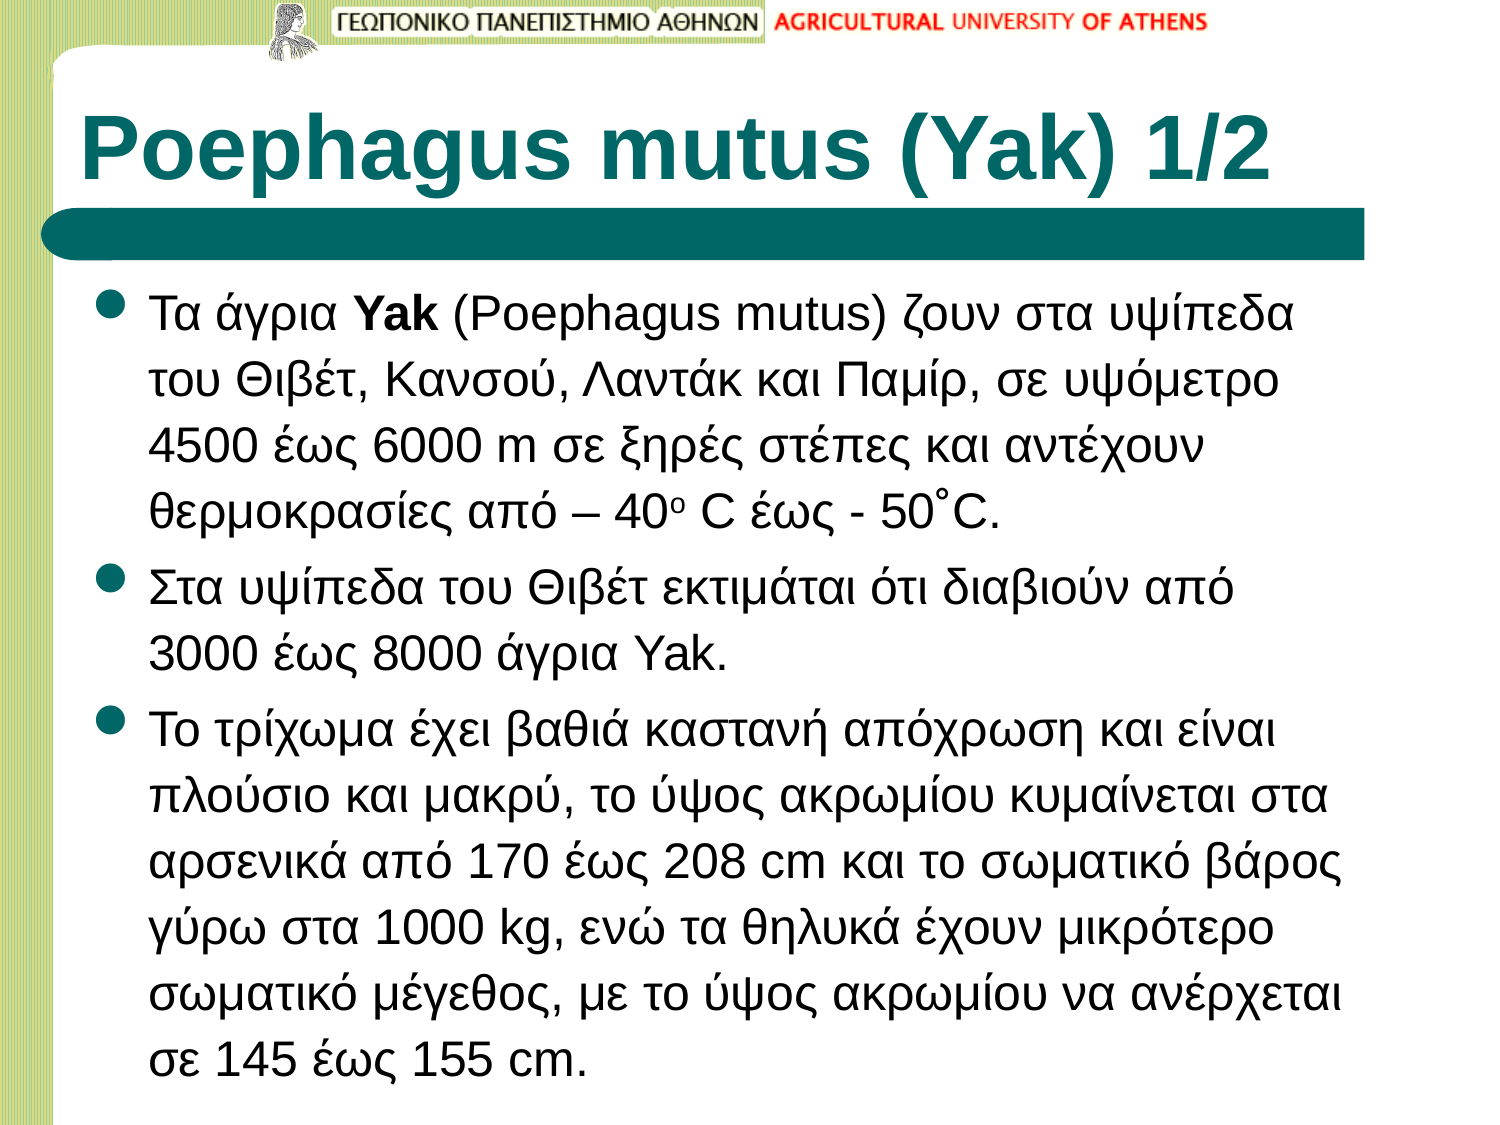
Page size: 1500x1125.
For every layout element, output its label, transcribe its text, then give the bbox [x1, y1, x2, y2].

picture [269, 0, 1228, 48]
title Poephagus mutus (Yak) 1/2 [64, 48, 1366, 207]
list Τα άγρια Yak (Poephagus mutus) ζουν στα υψίπεδα του Θιβέτ, Κανσού, Λαντάκ και Παμίρ, σε υψόμετρο 4500 έως 6000 m σε ξηρές στέπες και αντέχουν θερμοκρασίες από – 40ο C έως - 50˚C. Στα υψίπεδα του Θιβέτ εκτιμάται ότι διαβιούν από 3000 έως 8000 άγρια Yak. Το τρίχωμα έχει βαθιά καστανή απόχρωση και είναι πλούσιο και μακρύ, το ύψος ακρωμίου κυμαίνεται στα αρσενικά από 170 έως 208 cm και το σωματικό βάρος γύρω στα 1000 kg, ενώ τα θηλυκά έχουν μικρότερο σωματικό μέγεθος, με το ύψος ακρωμίου να ανέρχεται σε 145 έως 155 cm. [76, 266, 1365, 1083]
